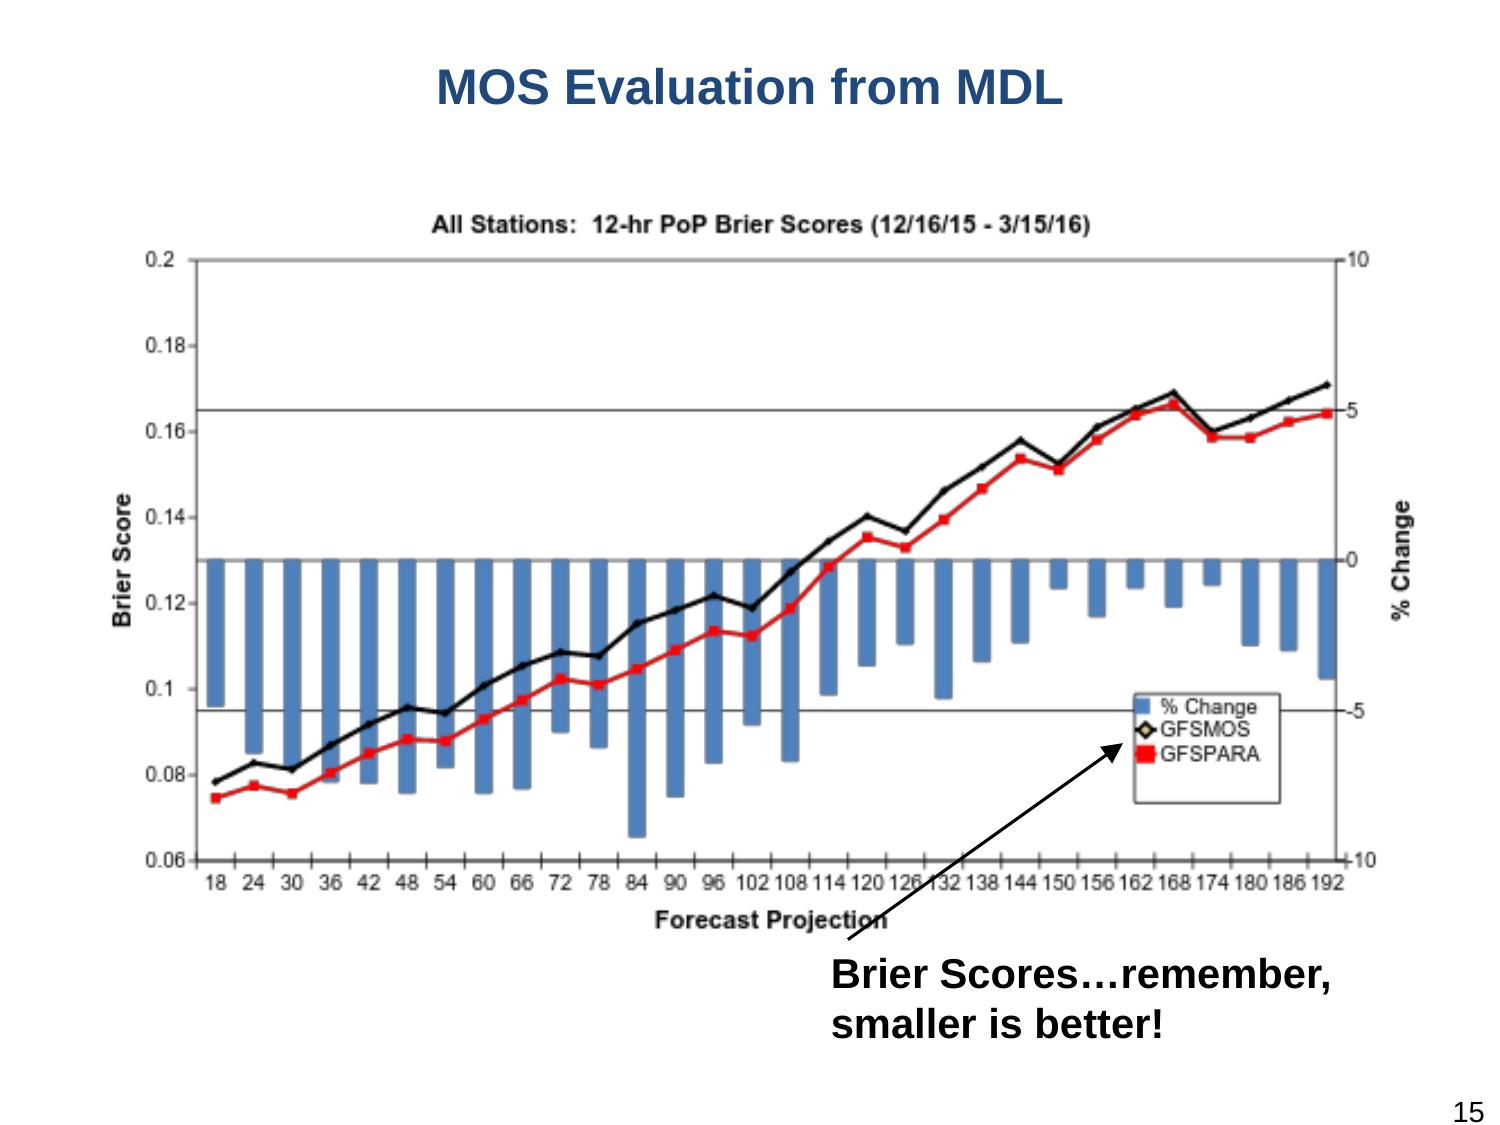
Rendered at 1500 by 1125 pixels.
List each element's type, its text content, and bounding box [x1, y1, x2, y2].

picture [85, 211, 1437, 955]
slide_number 15 [1149, 1085, 1500, 1125]
text_box MOS Evaluation from MDL [50, 38, 1450, 130]
text_box Brier Scores…remember, smaller is better! [815, 962, 1354, 1056]
